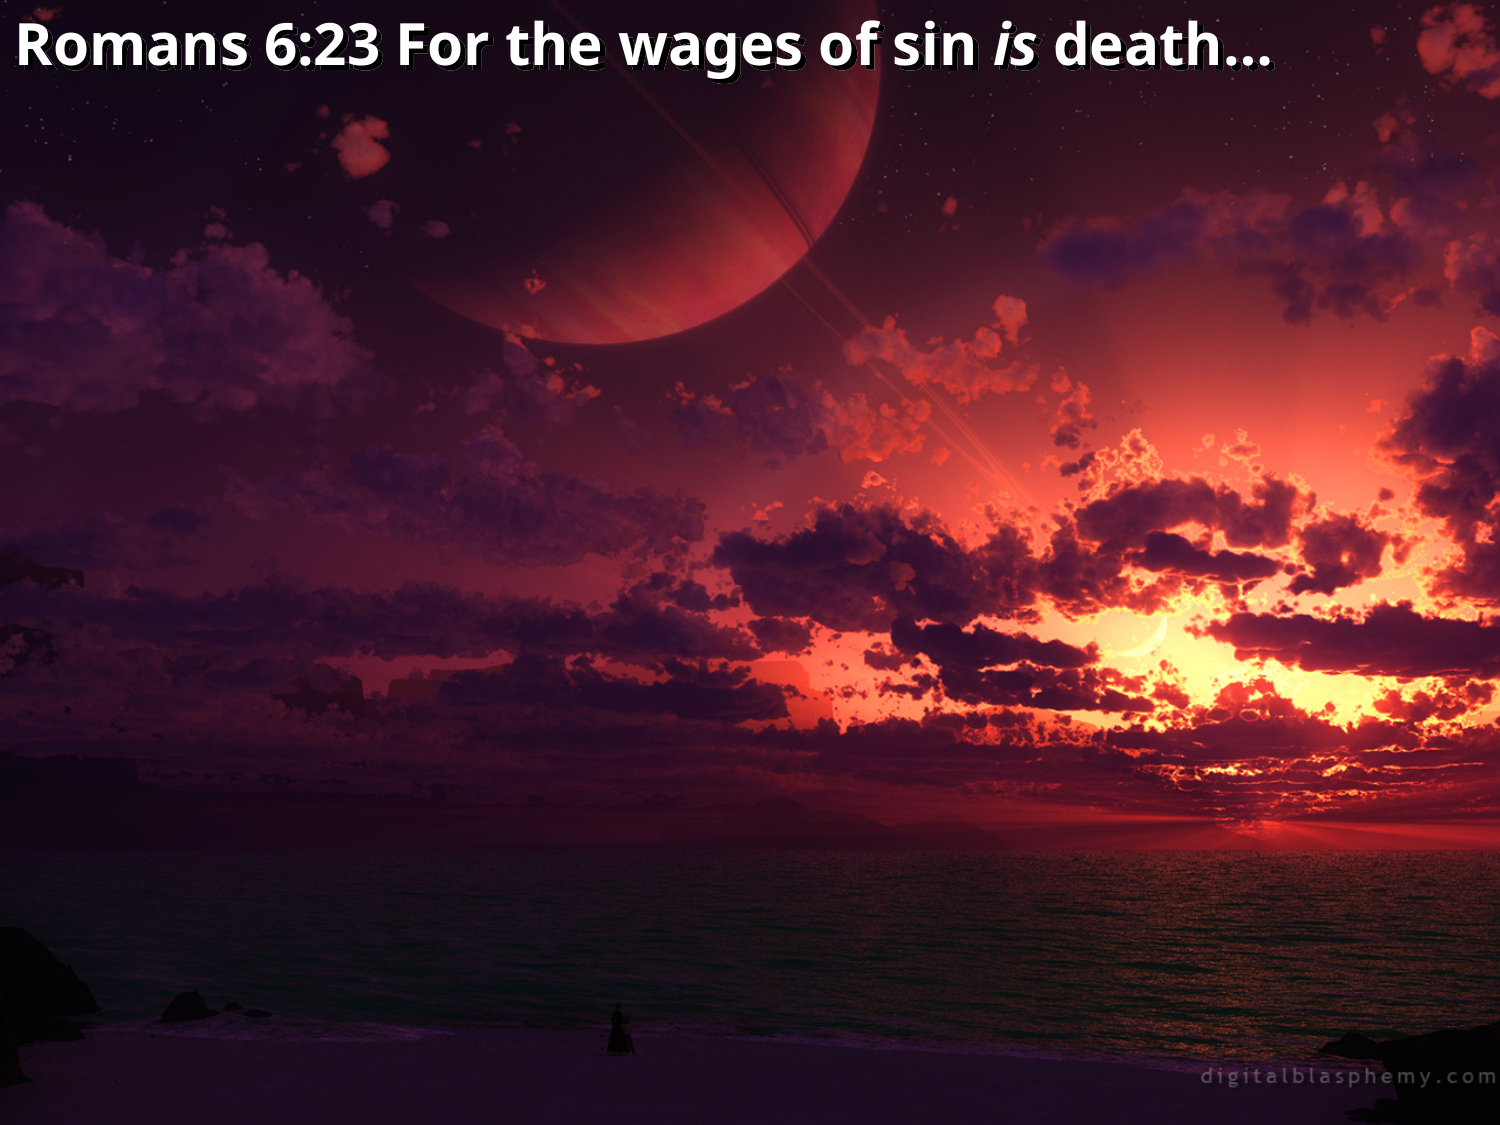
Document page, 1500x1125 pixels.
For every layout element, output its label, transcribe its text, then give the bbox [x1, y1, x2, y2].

text_box Romans 6:23 For the wages of sin is death… [0, 0, 1500, 85]
picture [0, 85, 1500, 1125]
